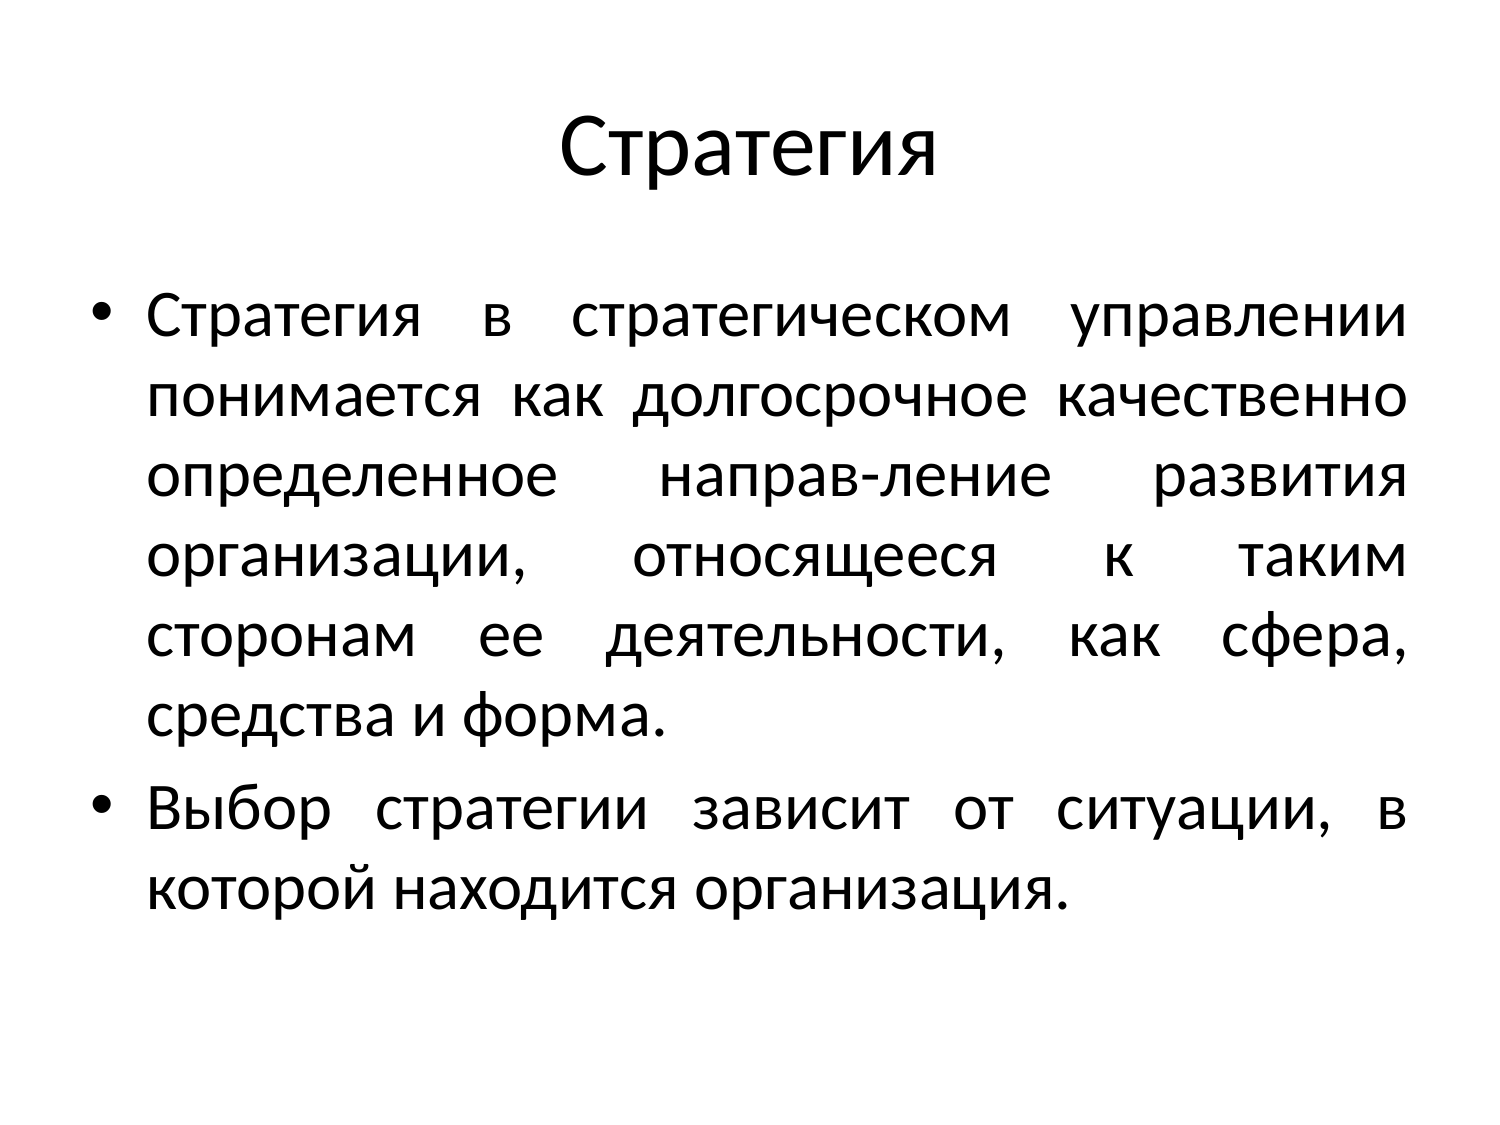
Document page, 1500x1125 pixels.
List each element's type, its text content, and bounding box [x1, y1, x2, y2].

title Стратегия [75, 45, 1425, 233]
list Стратегия в стратегическом управлении понимается как долгосрочное качественно определенное направ-ление развития организации, относящееся к таким сторонам ее деятельности, как сфера, средства и форма. Выбор стратегии зависит от ситуации, в которой находится организация. [75, 262, 1425, 1005]
